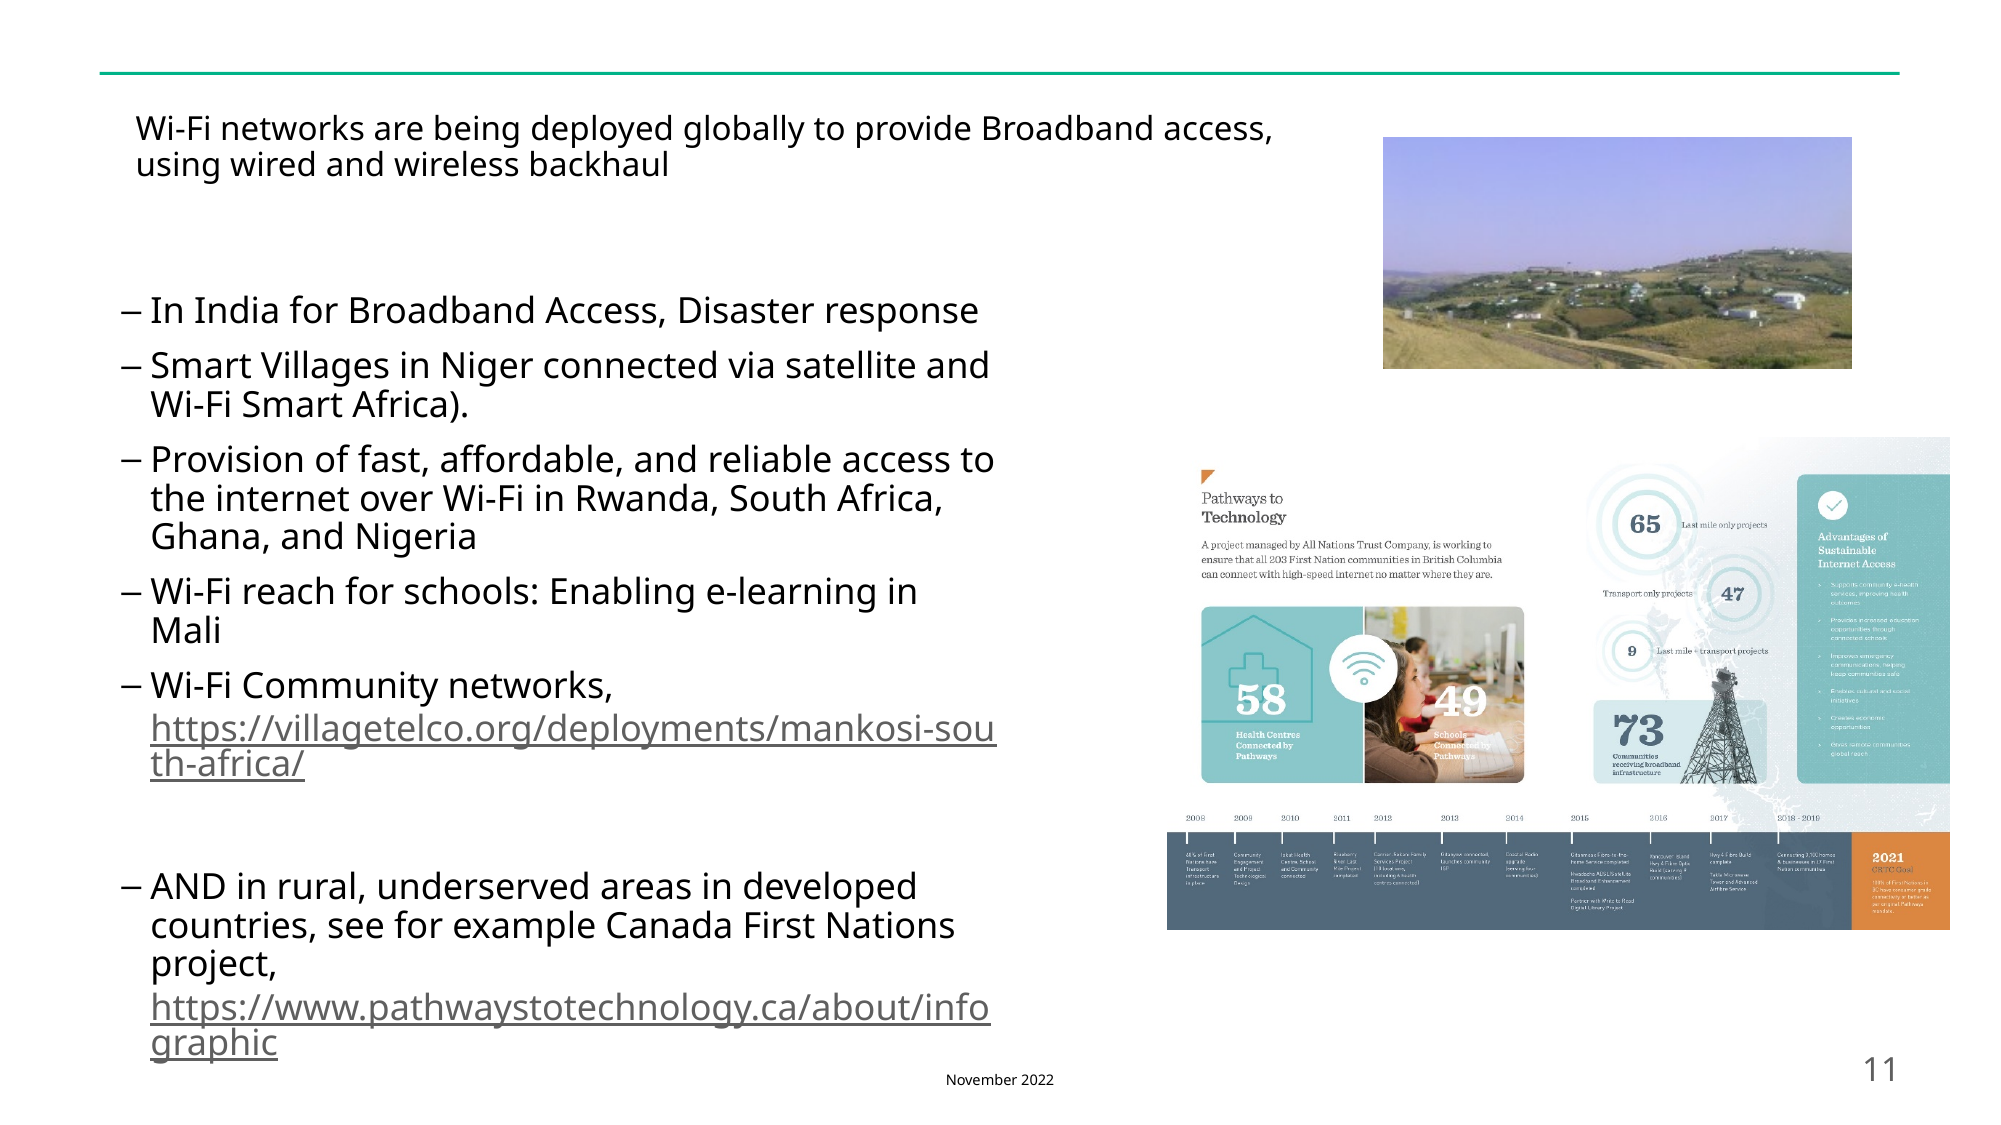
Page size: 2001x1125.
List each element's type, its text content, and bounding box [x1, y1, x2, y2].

list In India for Broadband Access, Disaster response Smart Villages in Niger connected via satellite and Wi-Fi Smart Africa). Provision of fast, affordable, and reliable access to the internet over Wi-Fi in Rwanda, South Africa, Ghana, and Nigeria Wi-Fi reach for schools: Enabling e-learning in Mali Wi-Fi Community networks, https://villagetelco.org/deployments/mankosi-south-africa/ AND in rural, underserved areas in developed countries, see for example Canada First Nations project, https://www.pathwaystotechnology.ca/about/infographic [85, 292, 1000, 1045]
picture [1166, 437, 1950, 931]
slide_number 11 [1812, 1054, 1900, 1093]
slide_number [918, 1054, 1082, 1089]
title Wi-Fi networks are being deployed globally to provide Broadband access, using wired and wireless backhaul [135, 111, 1350, 227]
picture [1383, 137, 1852, 369]
